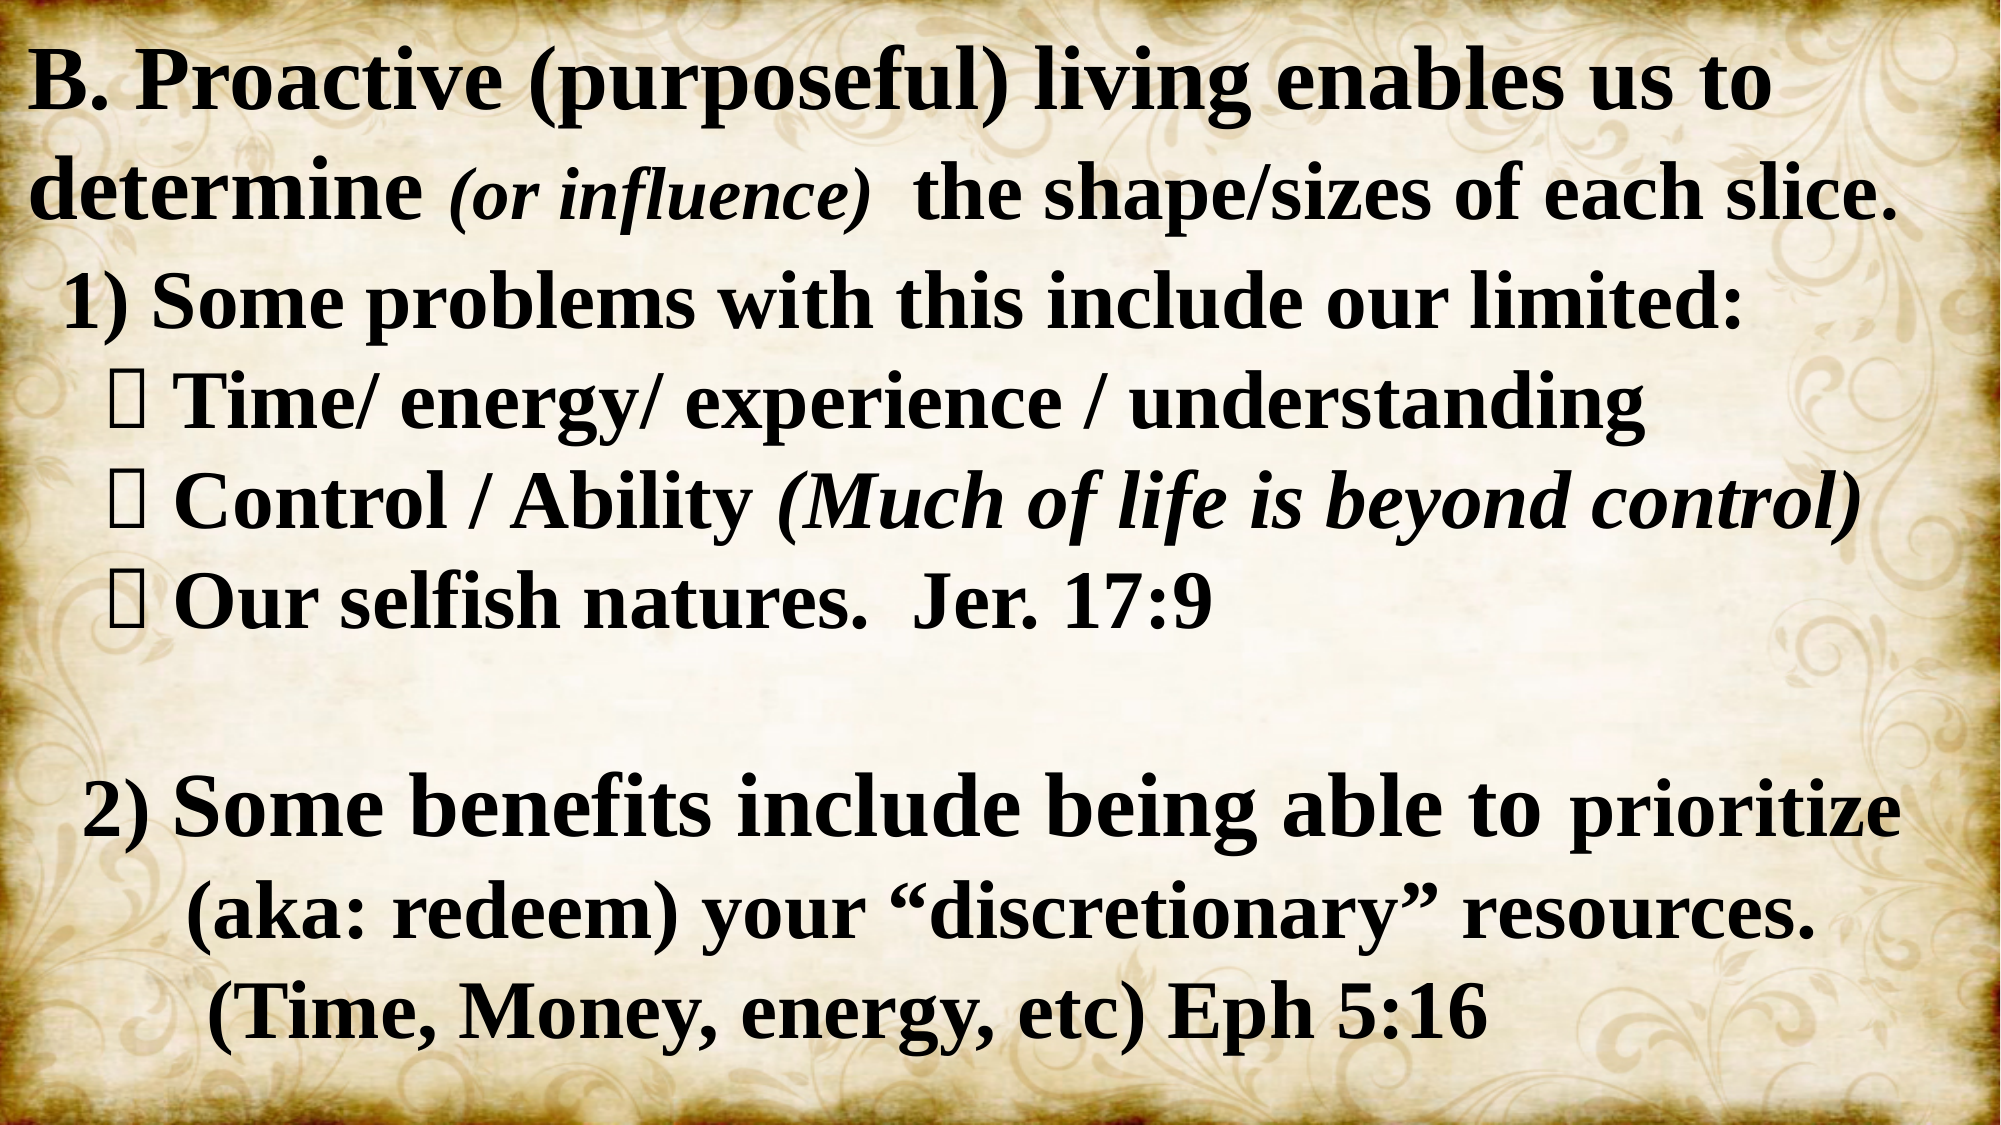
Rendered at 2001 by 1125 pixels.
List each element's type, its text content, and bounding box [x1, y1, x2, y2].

text_box B. Proactive (purposeful) living enables us to determine (or influence) the shape/sizes of each slice. [12, 10, 1988, 246]
list 1) Some problems with this include our limited:  Time/ energy/ experience / understanding  Control / Ability (Much of life is beyond control)  Our selfish natures. Jer. 17:9 2) Some benefits include being able to prioritize (aka: redeem) your “discretionary” resources. (Time, Money, energy, etc) Eph 5:16 [24, 237, 2000, 1005]
picture [0, 0, 2001, 1125]
